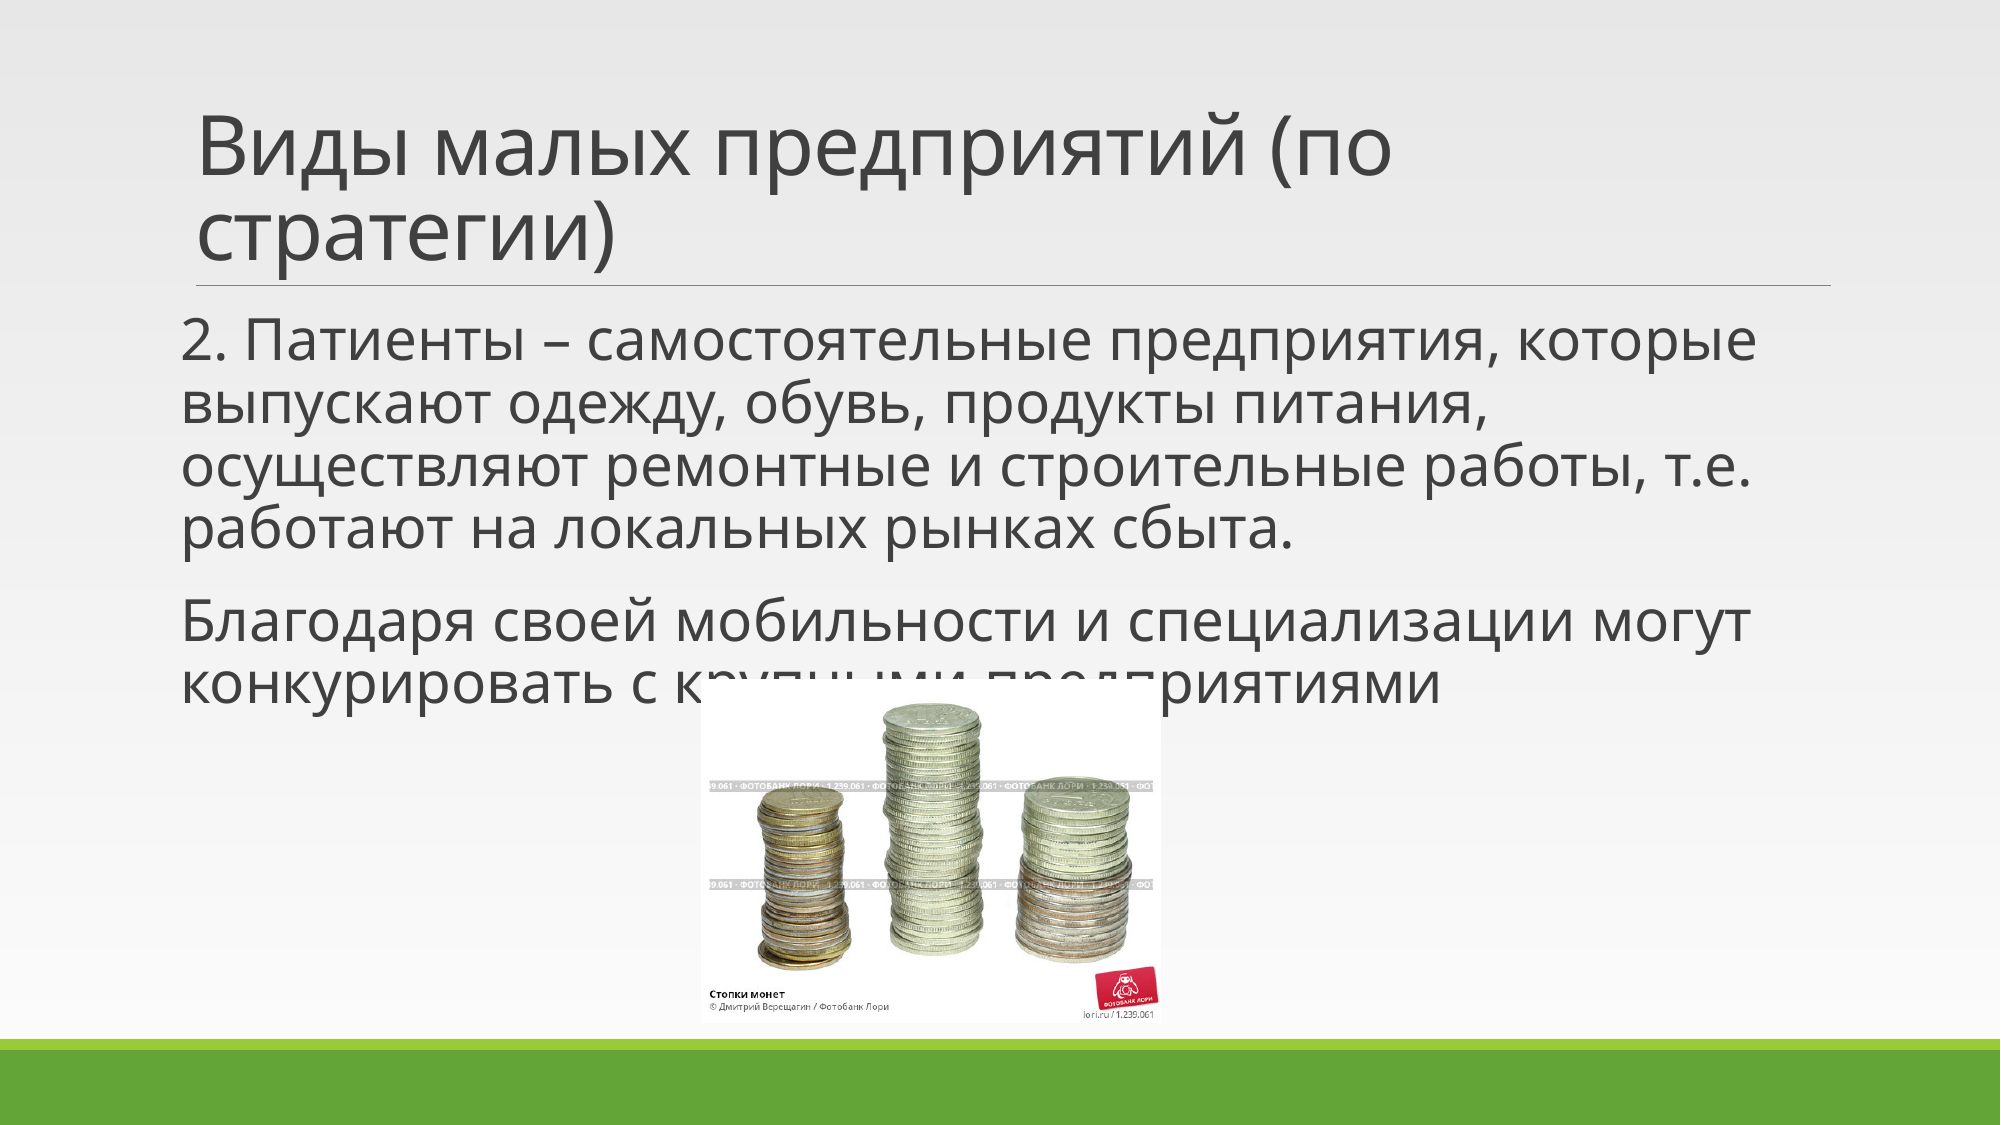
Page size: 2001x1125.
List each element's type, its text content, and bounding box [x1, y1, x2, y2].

title Виды малых предприятий (по стратегии) [180, 47, 1830, 285]
list 2. Патиенты – самостоятельные предприятия, которые выпускают одежду, обувь, продукты питания, осуществляют ремонтные и строительные работы, т.е. работают на локальных рынках сбыта. Благодаря своей мобильности и специализации могут конкурировать с крупными предприятиями [180, 302, 1830, 963]
picture [701, 679, 1162, 1024]
